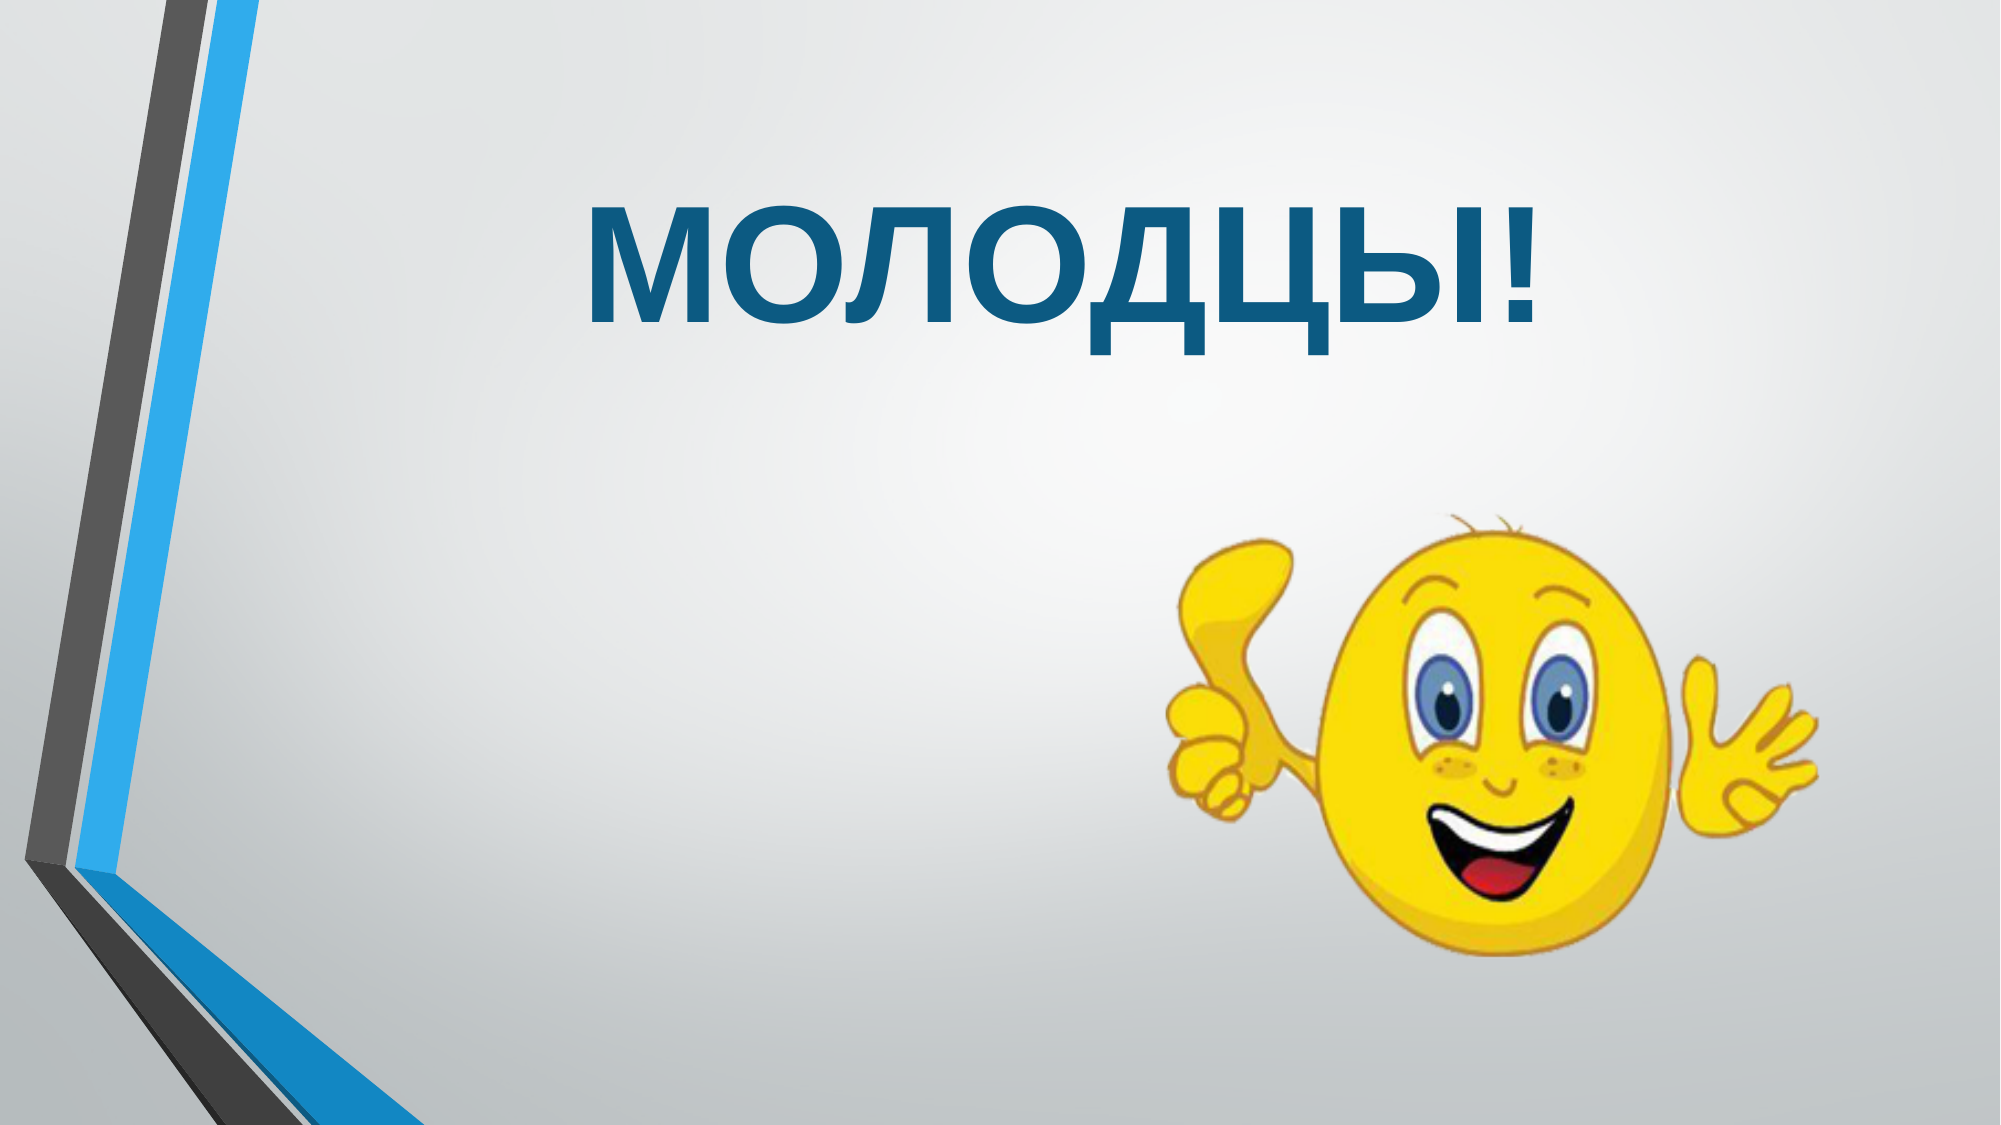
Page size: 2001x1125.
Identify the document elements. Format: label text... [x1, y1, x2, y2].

title МОЛОДЦЫ! [243, 112, 1887, 400]
picture [1011, 436, 1984, 1062]
